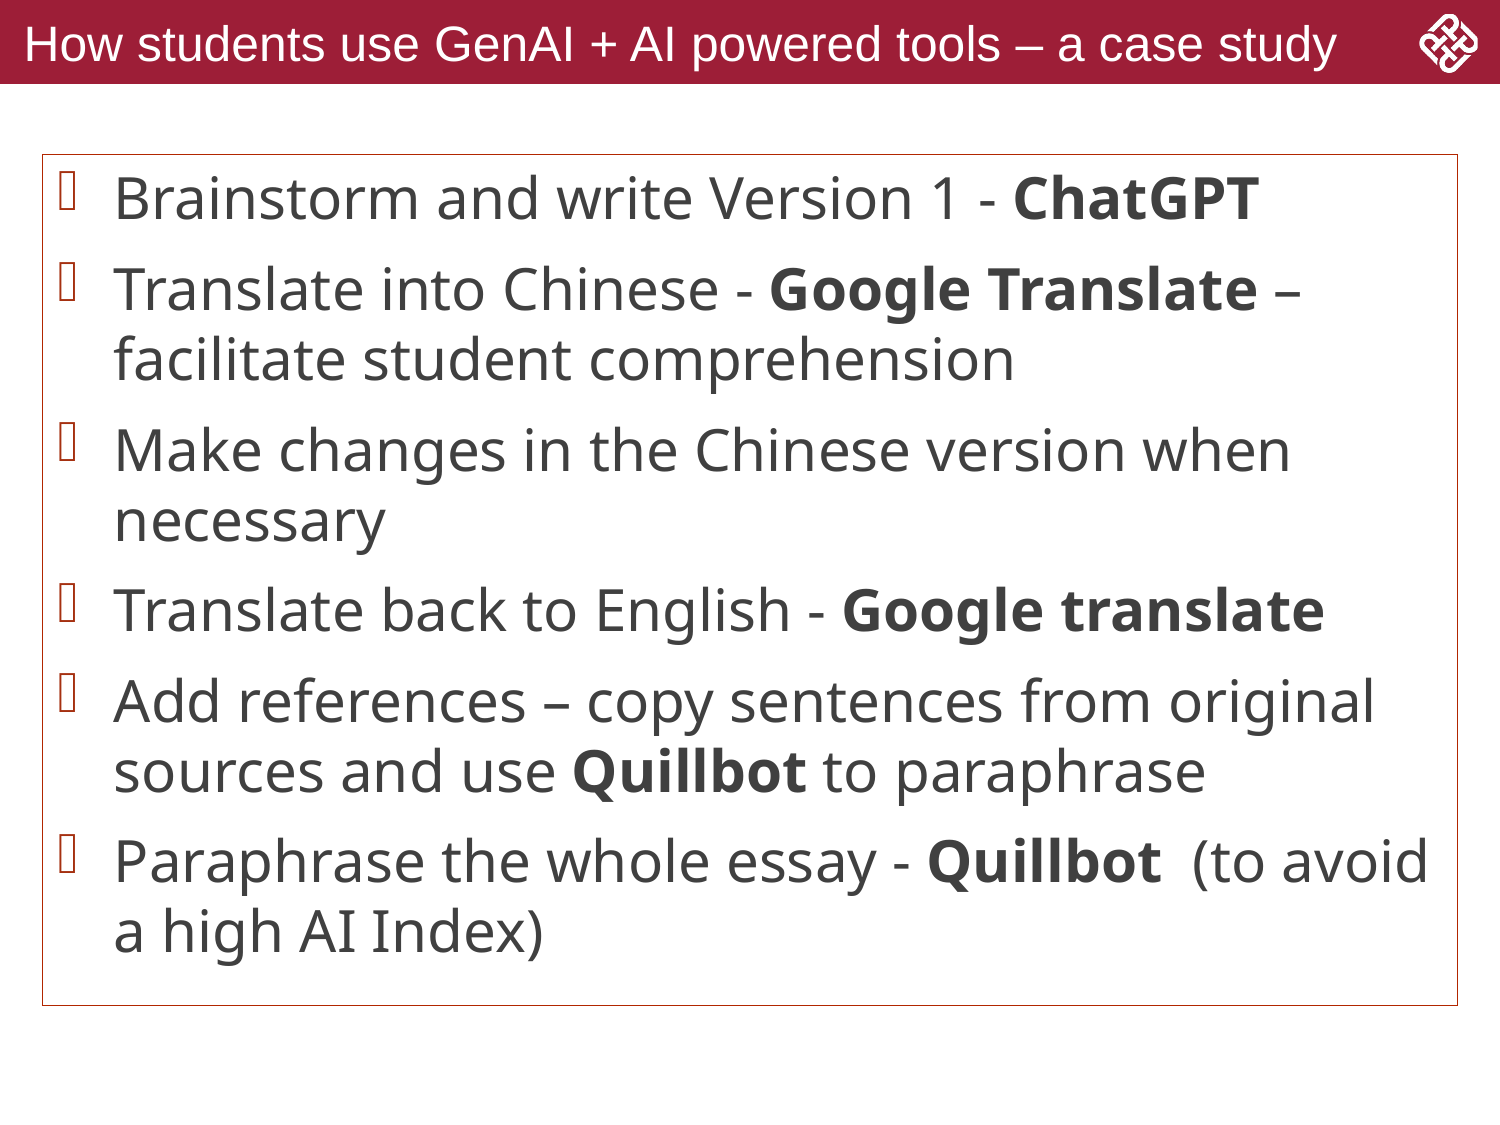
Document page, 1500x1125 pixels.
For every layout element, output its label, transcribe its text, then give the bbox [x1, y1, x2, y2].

picture [1362, 0, 1500, 84]
picture [0, 0, 8, 84]
list Brainstorm and write Version 1 - ChatGPT Translate into Chinese - Google Translate – facilitate student comprehension Make changes in the Chinese version when necessary Translate back to English - Google translate Add references – copy sentences from original sources and use Quillbot to paraphrase Paraphrase the whole essay - Quillbot (to avoid a high AI Index) [42, 154, 1458, 1006]
title How students use GenAI + AI powered tools – a case study [8, 0, 1362, 104]
